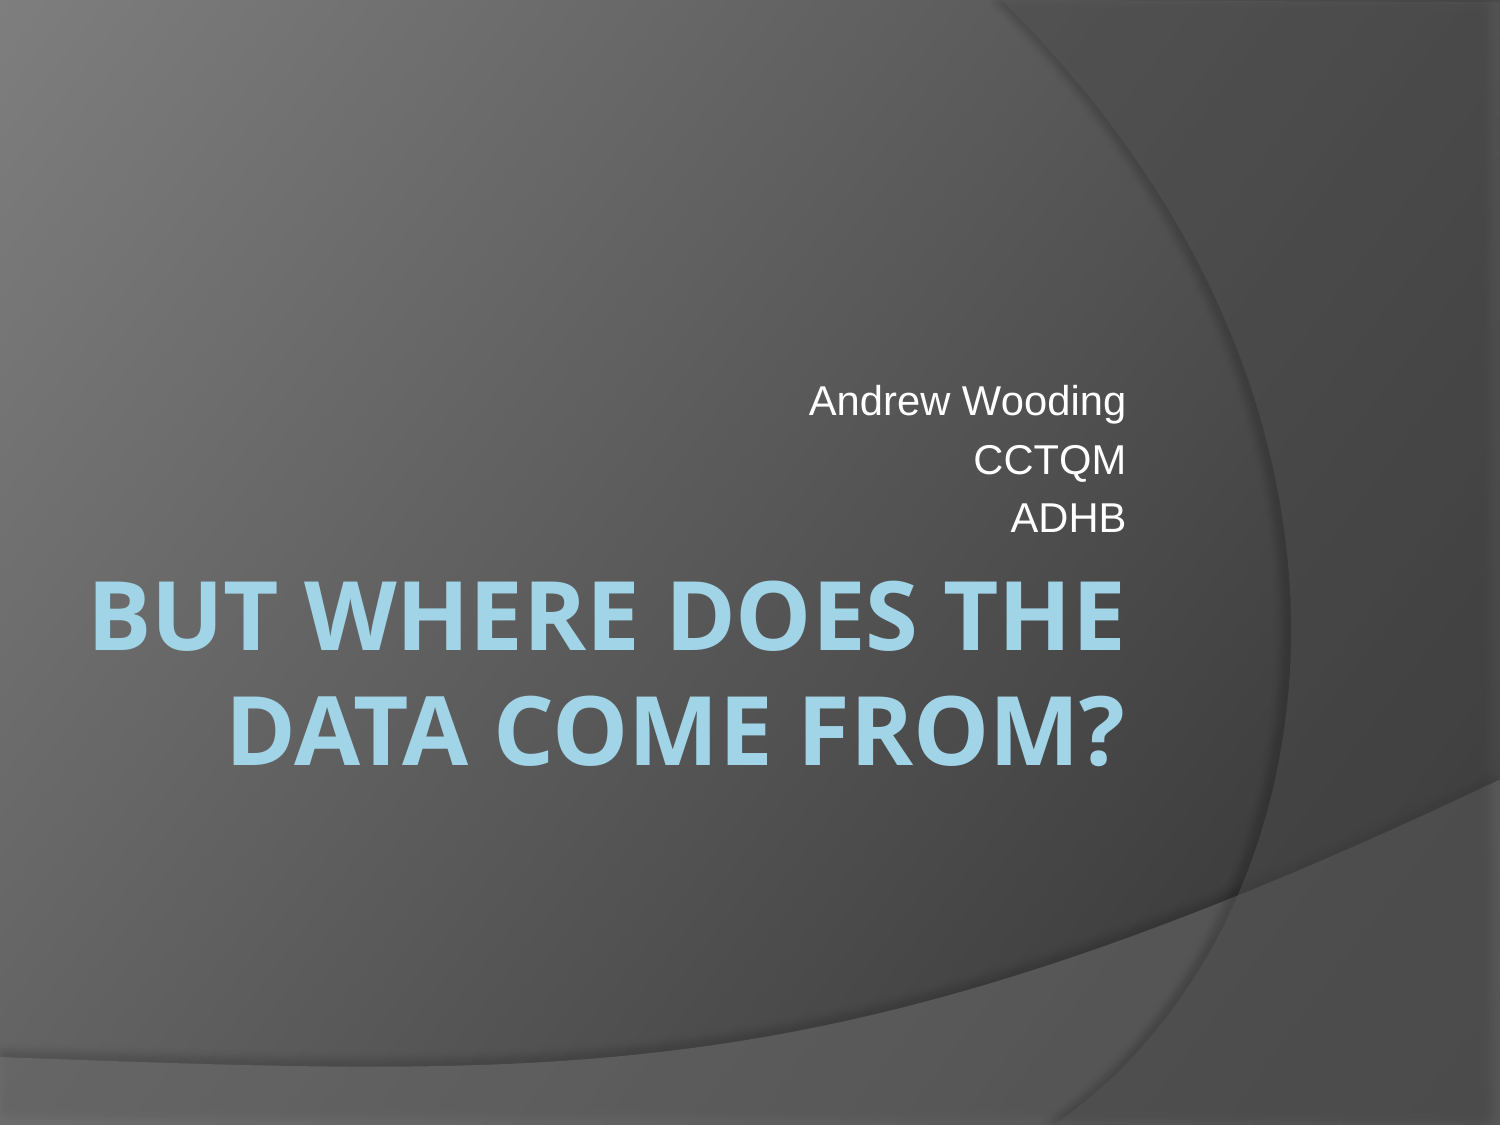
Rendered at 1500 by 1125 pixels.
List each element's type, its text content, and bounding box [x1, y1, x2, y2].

subtitle Andrew Wooding CCTQM ADHB [71, 253, 1134, 541]
title But where does the data come from? [70, 547, 1134, 925]
